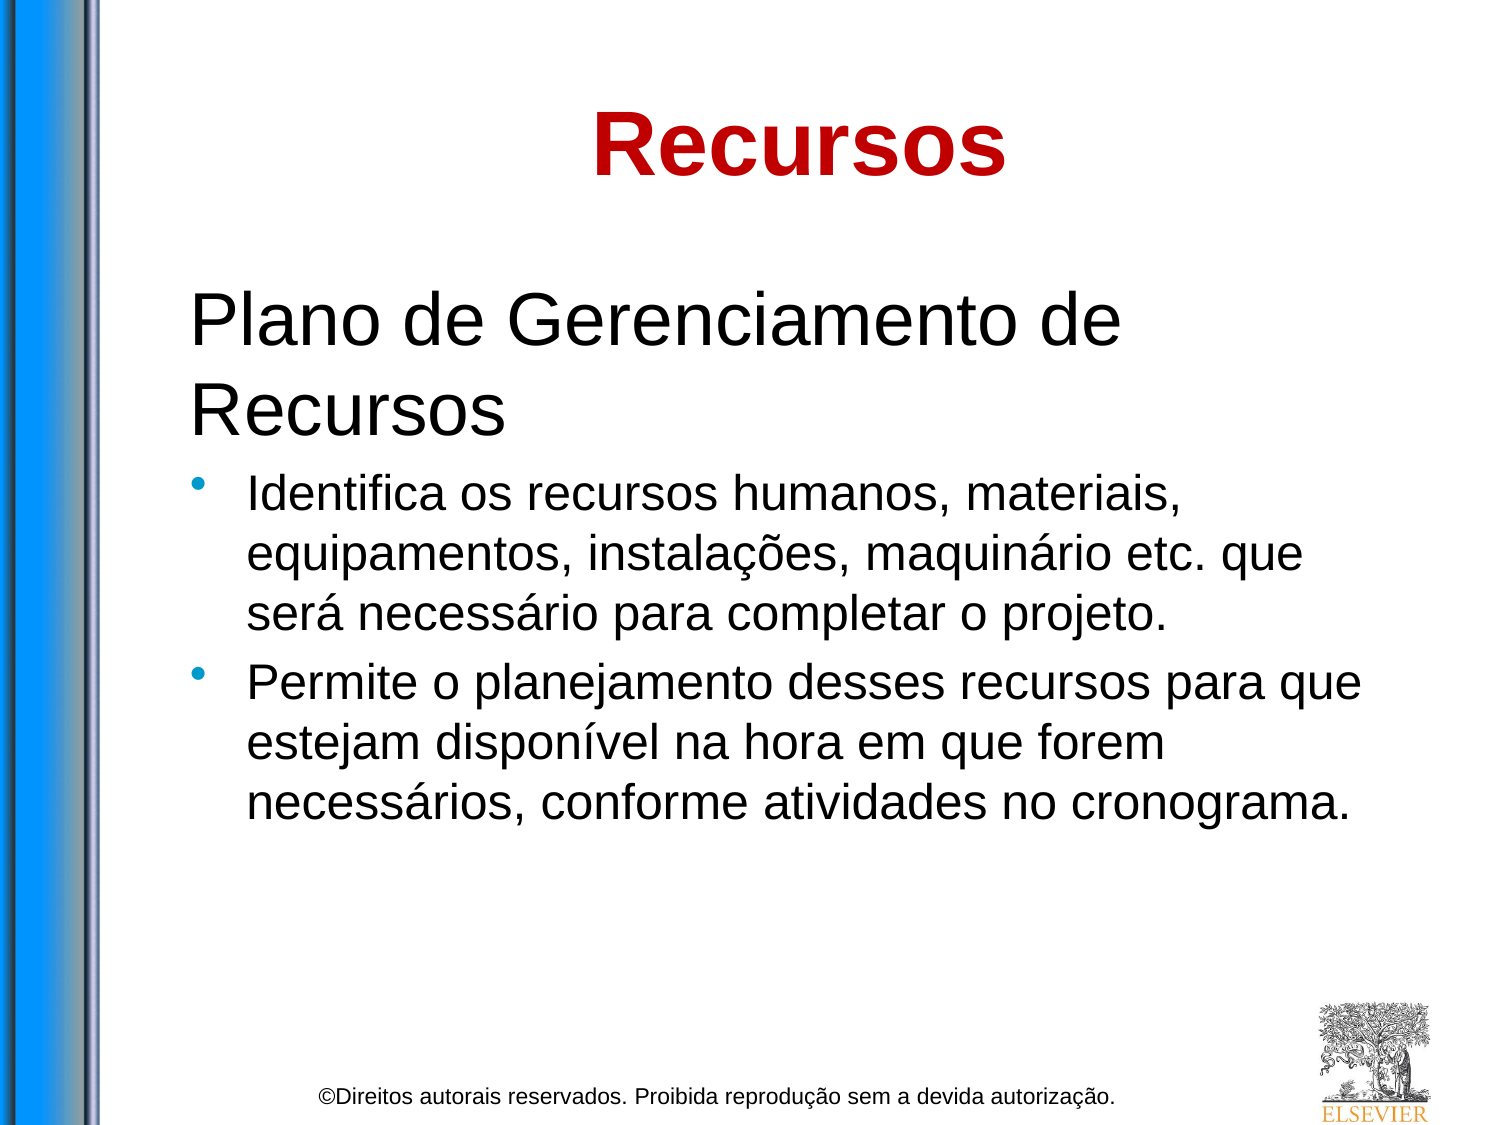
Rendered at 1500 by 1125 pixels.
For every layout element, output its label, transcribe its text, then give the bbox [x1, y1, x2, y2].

list Plano de Gerenciamento de Recursos Identifica os recursos humanos, materiais, equipamentos, instalações, maquinário etc. que será necessário para completar o projeto. Permite o planejamento desses recursos para que estejam disponível na hora em que forem necessários, conforme atividades no cronograma. [174, 262, 1425, 1005]
title Recursos [174, 45, 1425, 233]
footer ©Direitos autorais reservados. Proibida reprodução sem a devida autorização. [147, 1046, 1288, 1125]
picture [0, 0, 1500, 1125]
